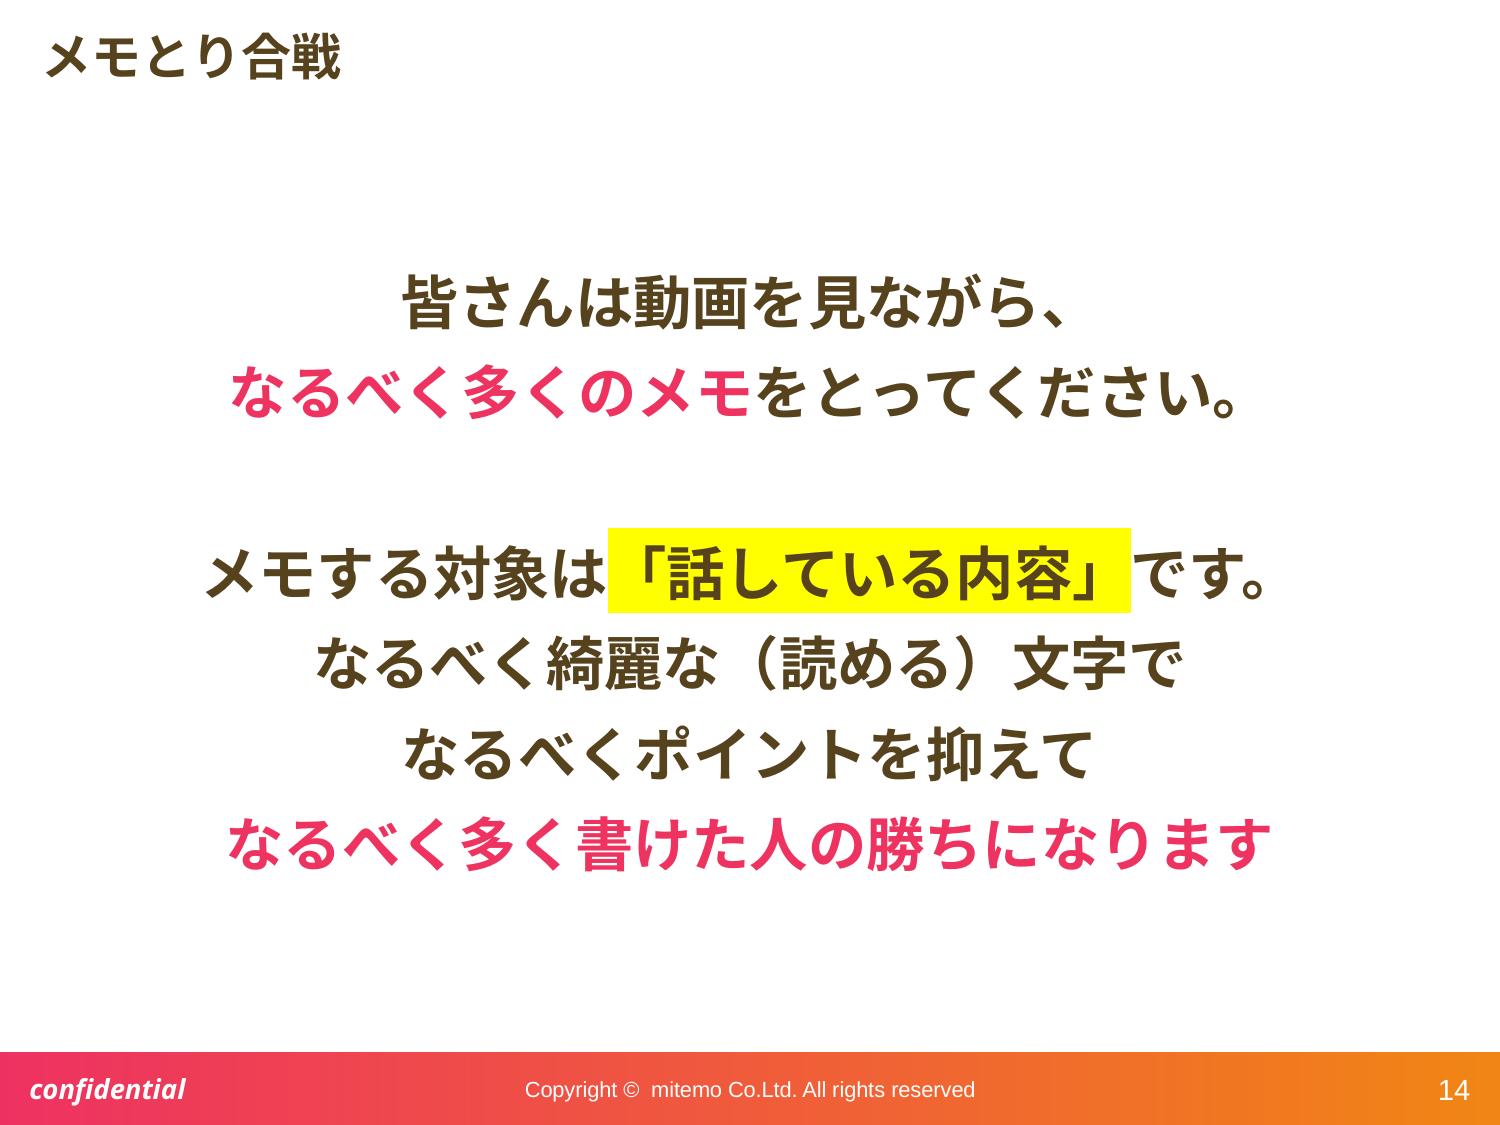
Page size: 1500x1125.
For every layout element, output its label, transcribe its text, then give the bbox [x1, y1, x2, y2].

title メモとり合戦 [29, 28, 1471, 78]
list 皆さんは動画を見ながら、 なるべく多くのメモをとってください。 メモする対象は「話している内容」です。 なるべく綺麗な（読める）文字で なるべくポイントを抑えて なるべく多く書けた人の勝ちになります [29, 101, 1471, 1024]
